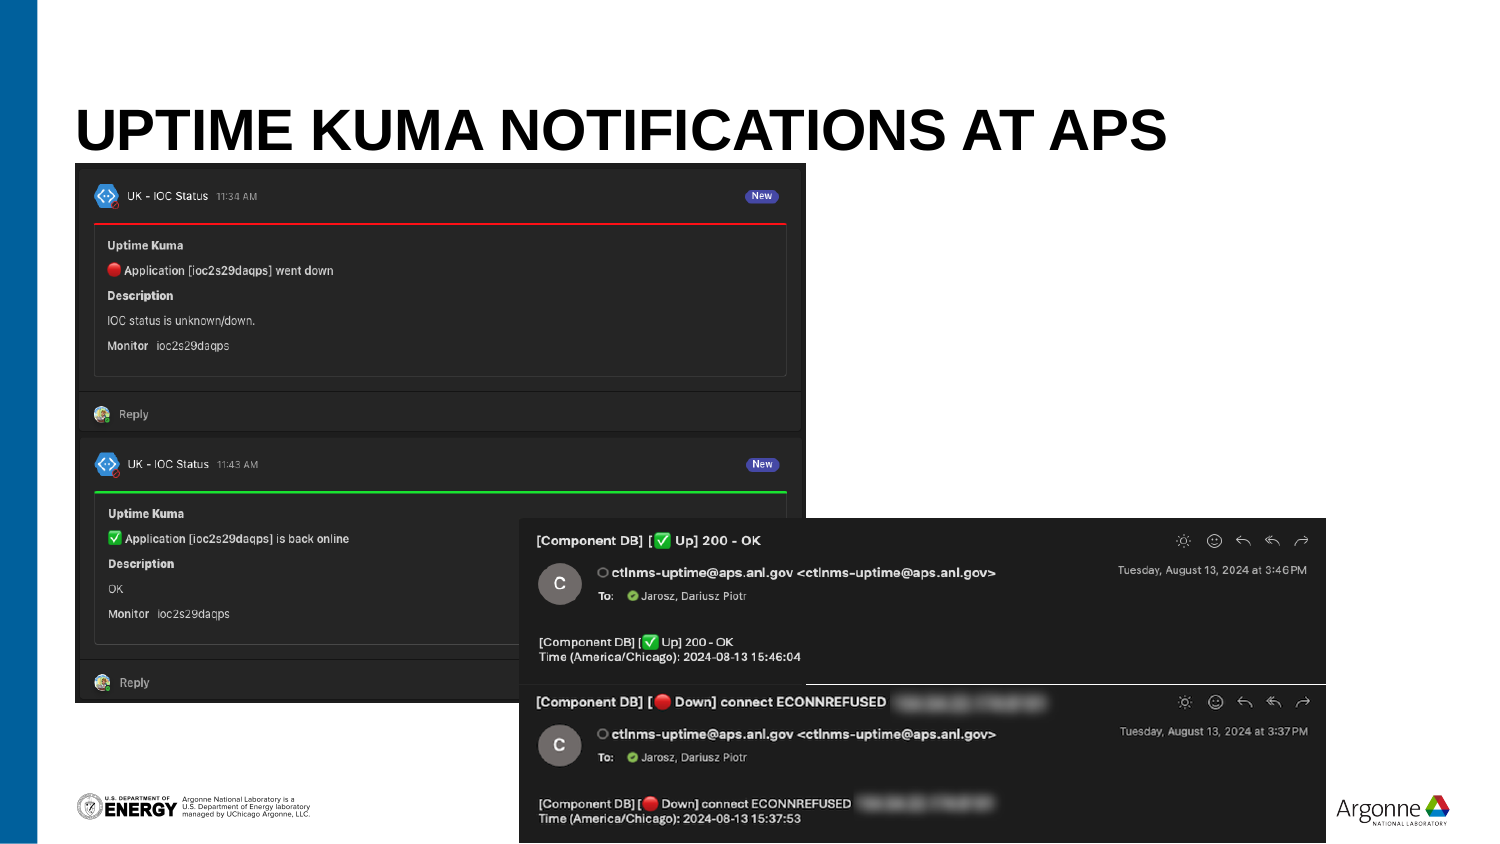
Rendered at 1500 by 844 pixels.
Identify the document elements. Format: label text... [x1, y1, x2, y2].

picture [76, 793, 312, 820]
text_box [74, 163, 806, 703]
title Uptime Kuma Notifications At APS [75, 40, 1450, 164]
picture [1329, 788, 1457, 833]
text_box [519, 518, 1326, 843]
